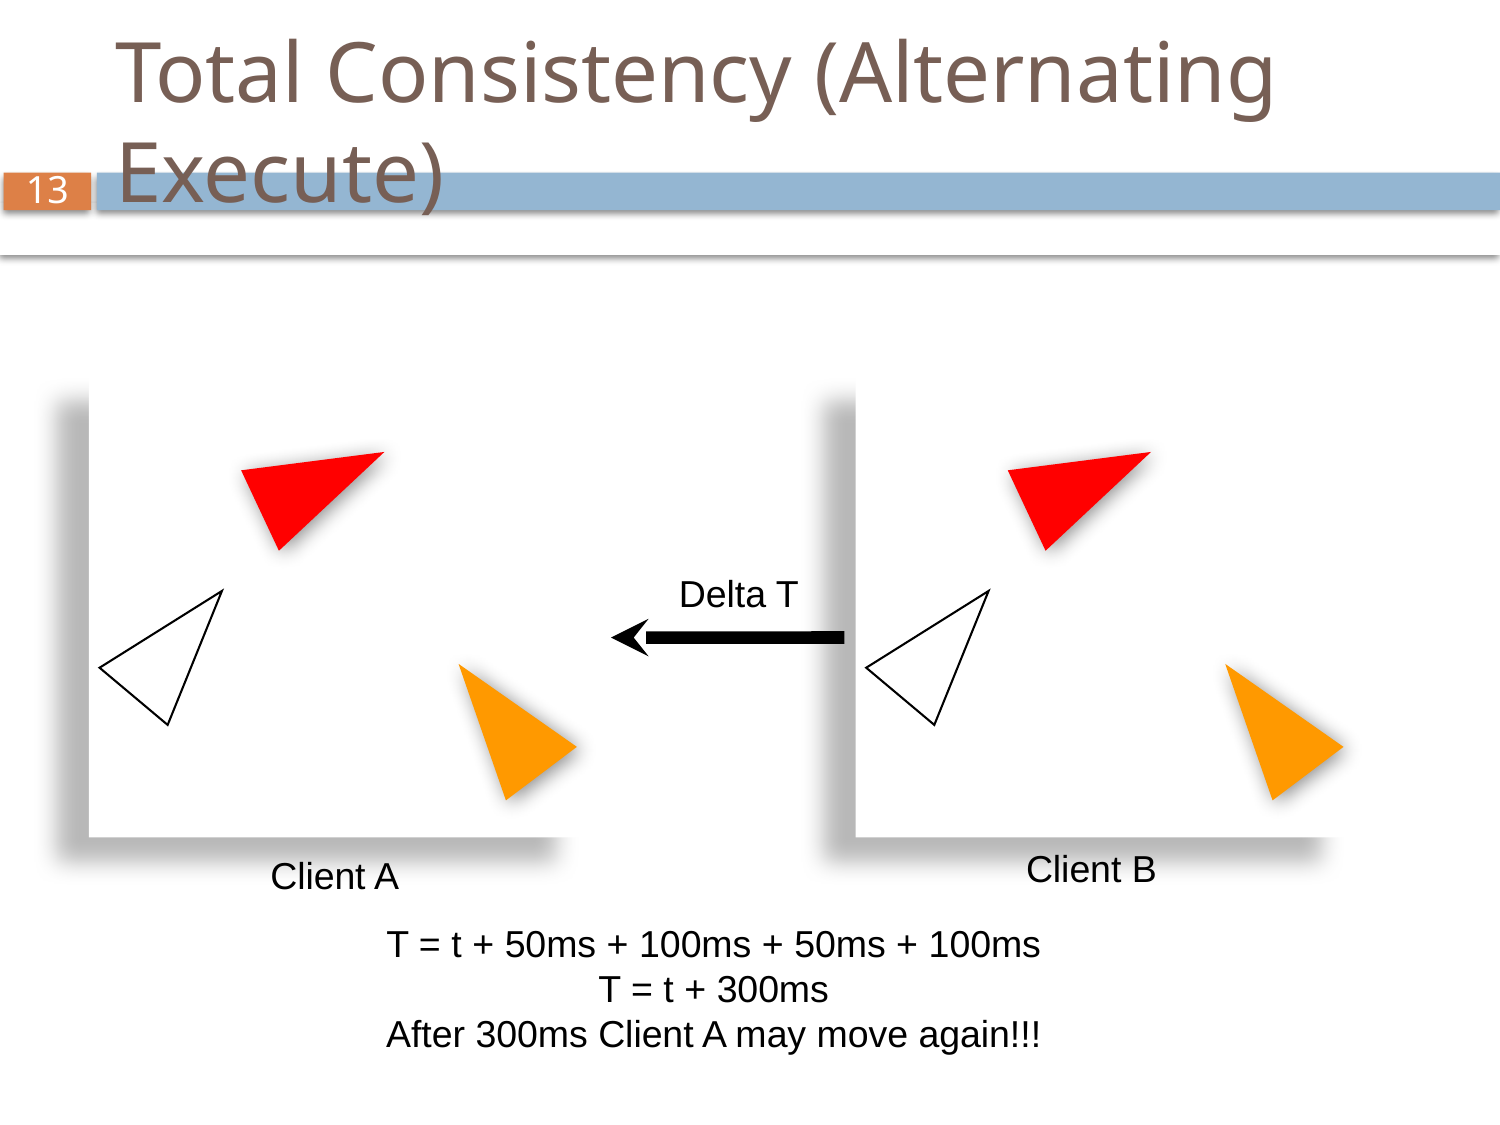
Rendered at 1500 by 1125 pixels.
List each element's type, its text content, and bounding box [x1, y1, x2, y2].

text_box Client A [255, 844, 415, 905]
text_box Client B [1011, 878, 1173, 898]
text_box [99, 590, 222, 725]
text_box Delta T [644, 562, 834, 623]
text_box [458, 663, 577, 801]
text_box [1225, 663, 1344, 801]
text_box [88, 374, 589, 838]
text_box [611, 631, 624, 644]
text_box [1007, 451, 1152, 551]
title Total Consistency (Alternating Execute) [100, 37, 1438, 200]
text_box [866, 590, 989, 725]
text_box T = t + 50ms + 100ms + 50ms + 100ms T = t + 300ms After 300ms Client A may move again!!! [370, 912, 1057, 1063]
text_box [241, 451, 385, 551]
text_box [855, 374, 1356, 838]
